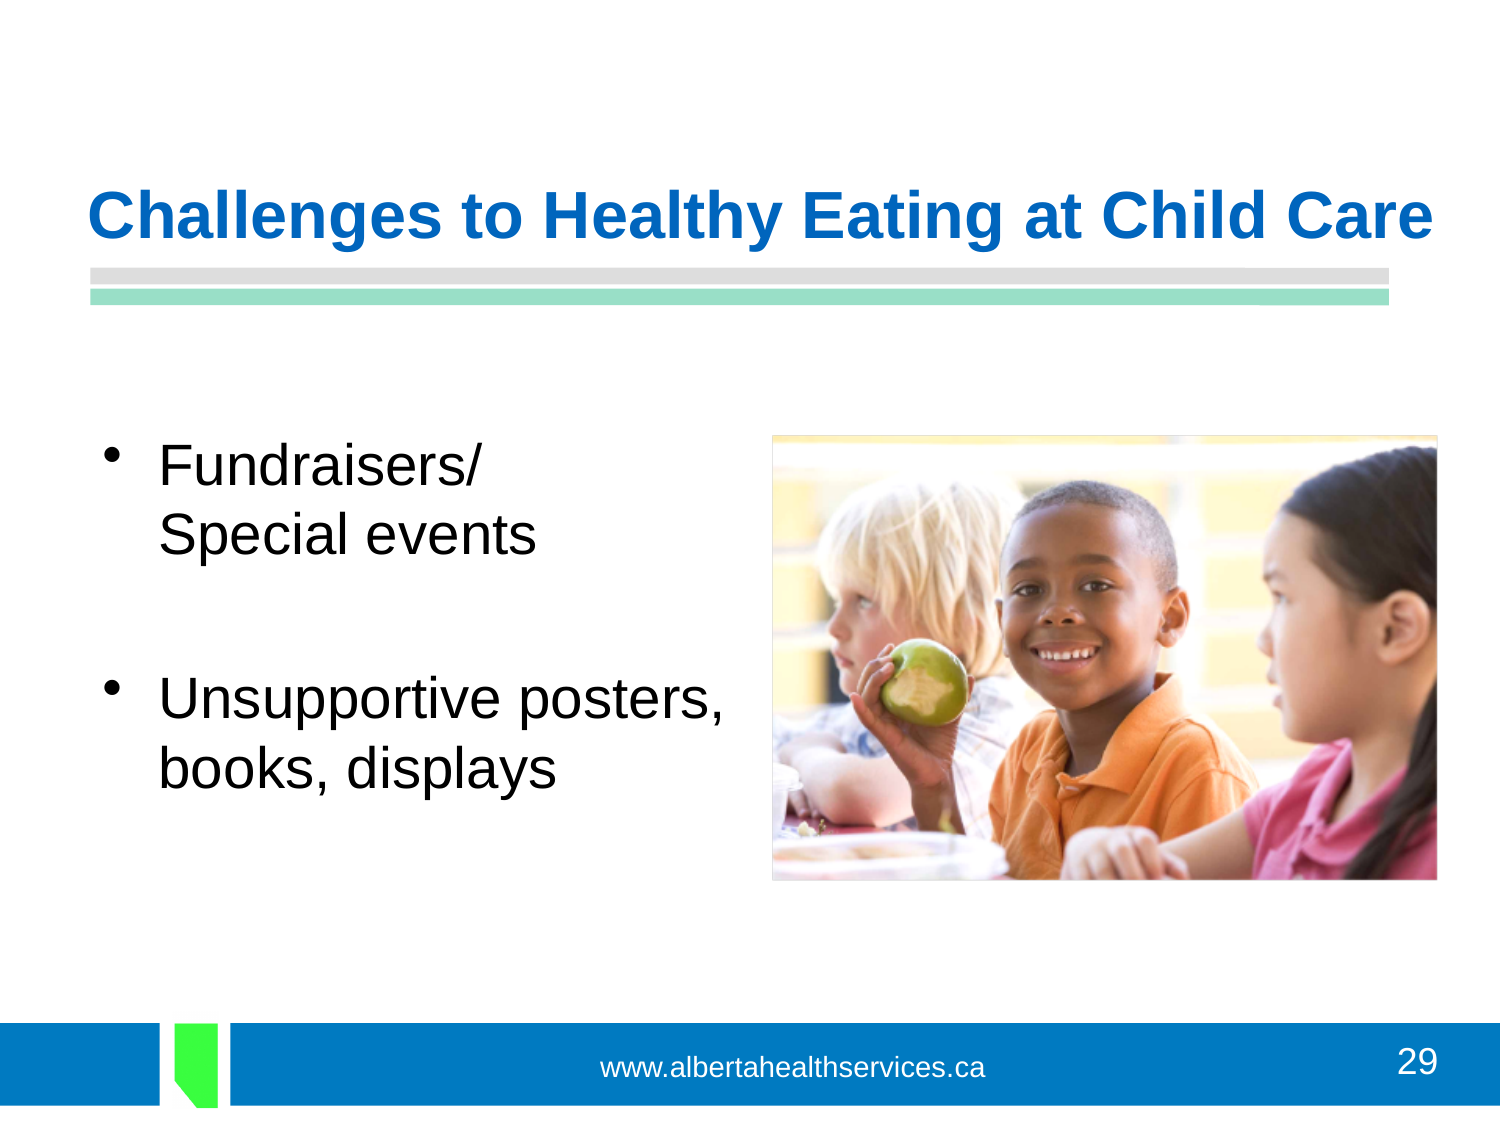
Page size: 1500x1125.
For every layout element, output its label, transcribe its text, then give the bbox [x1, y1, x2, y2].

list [771, 434, 1440, 883]
title Challenges to Healthy Eating at Child Care [0, 117, 1500, 306]
list Fundraisers/ Special events Unsupportive posters, books, displays [87, 337, 750, 985]
picture [172, 1011, 219, 1109]
